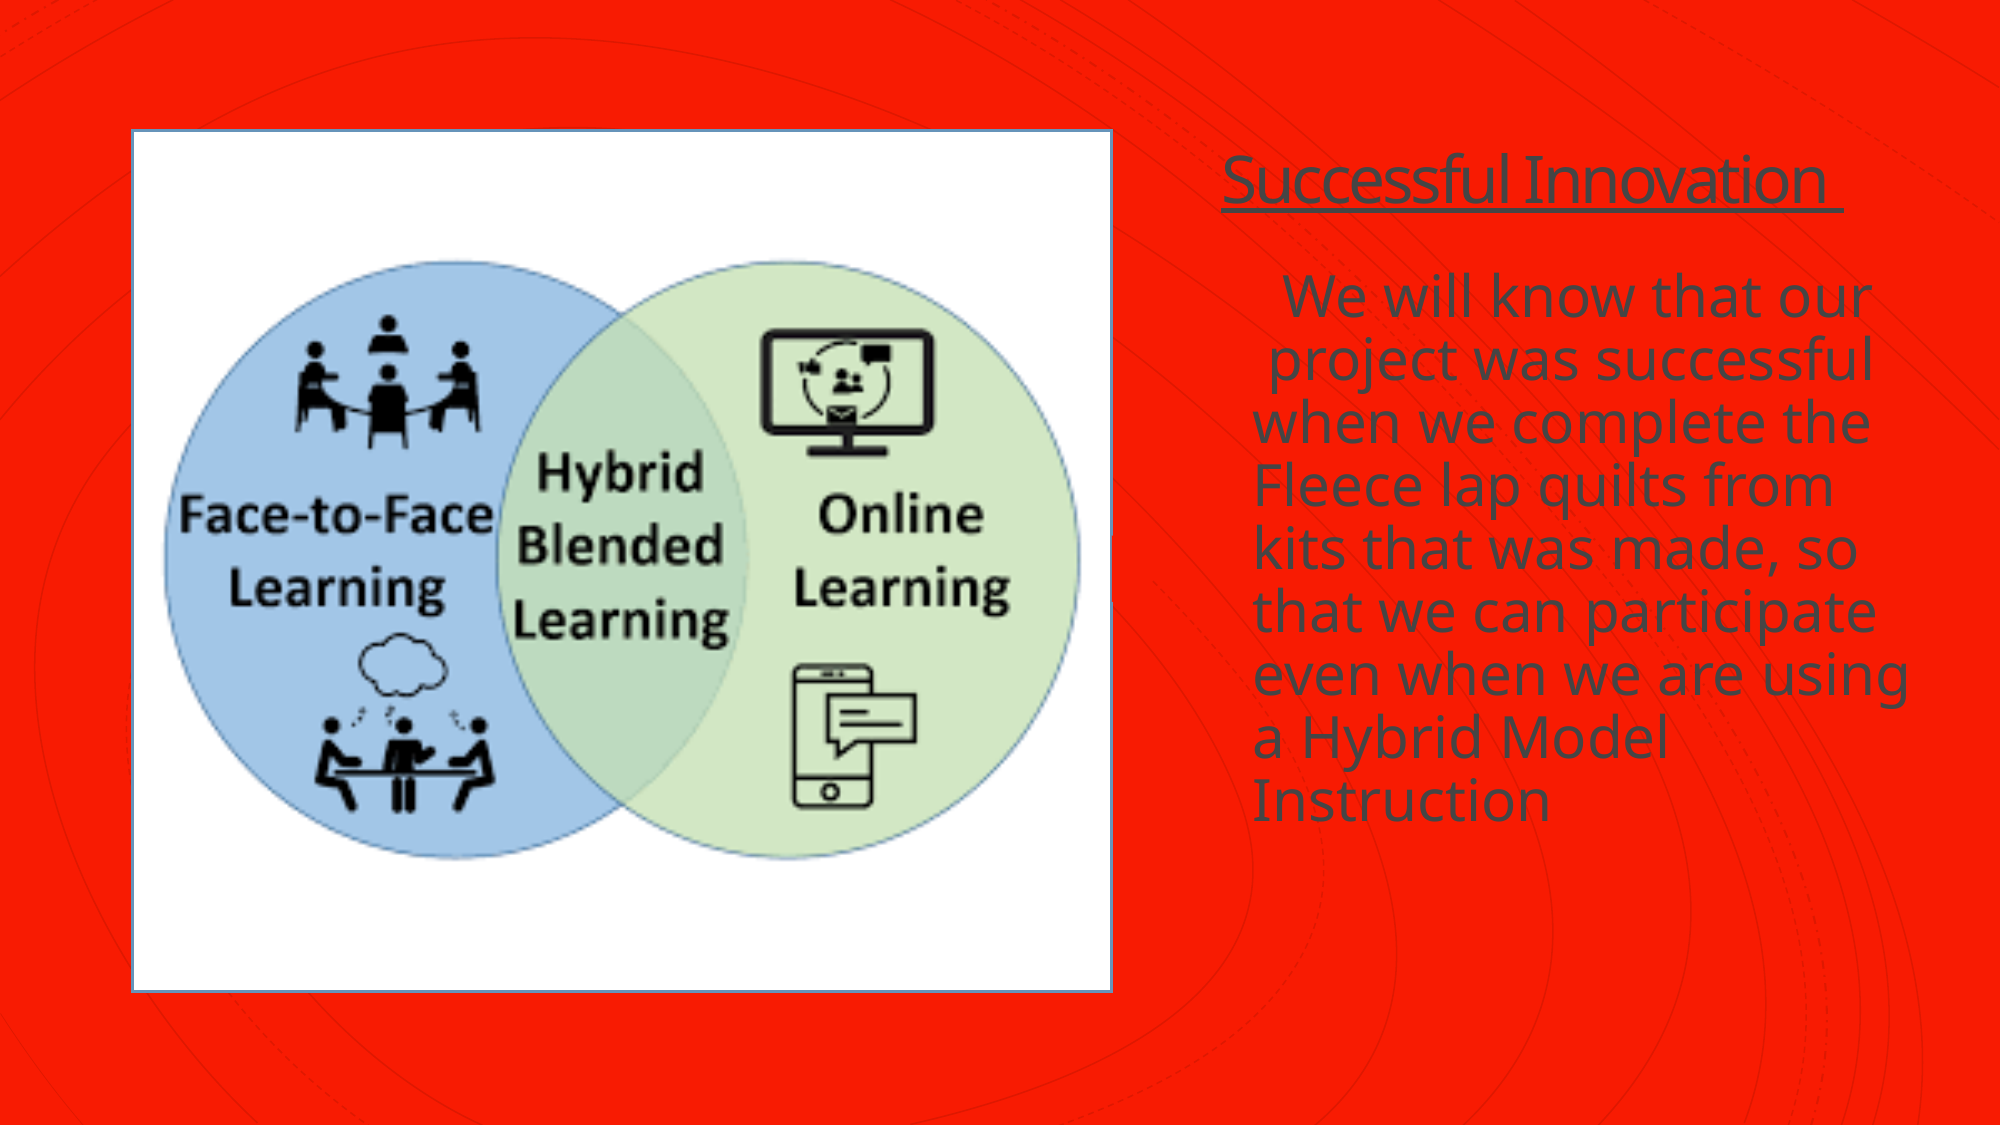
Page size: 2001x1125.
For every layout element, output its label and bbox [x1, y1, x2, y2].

text_box [0, 0, 2000, 1125]
picture [159, 256, 1086, 866]
